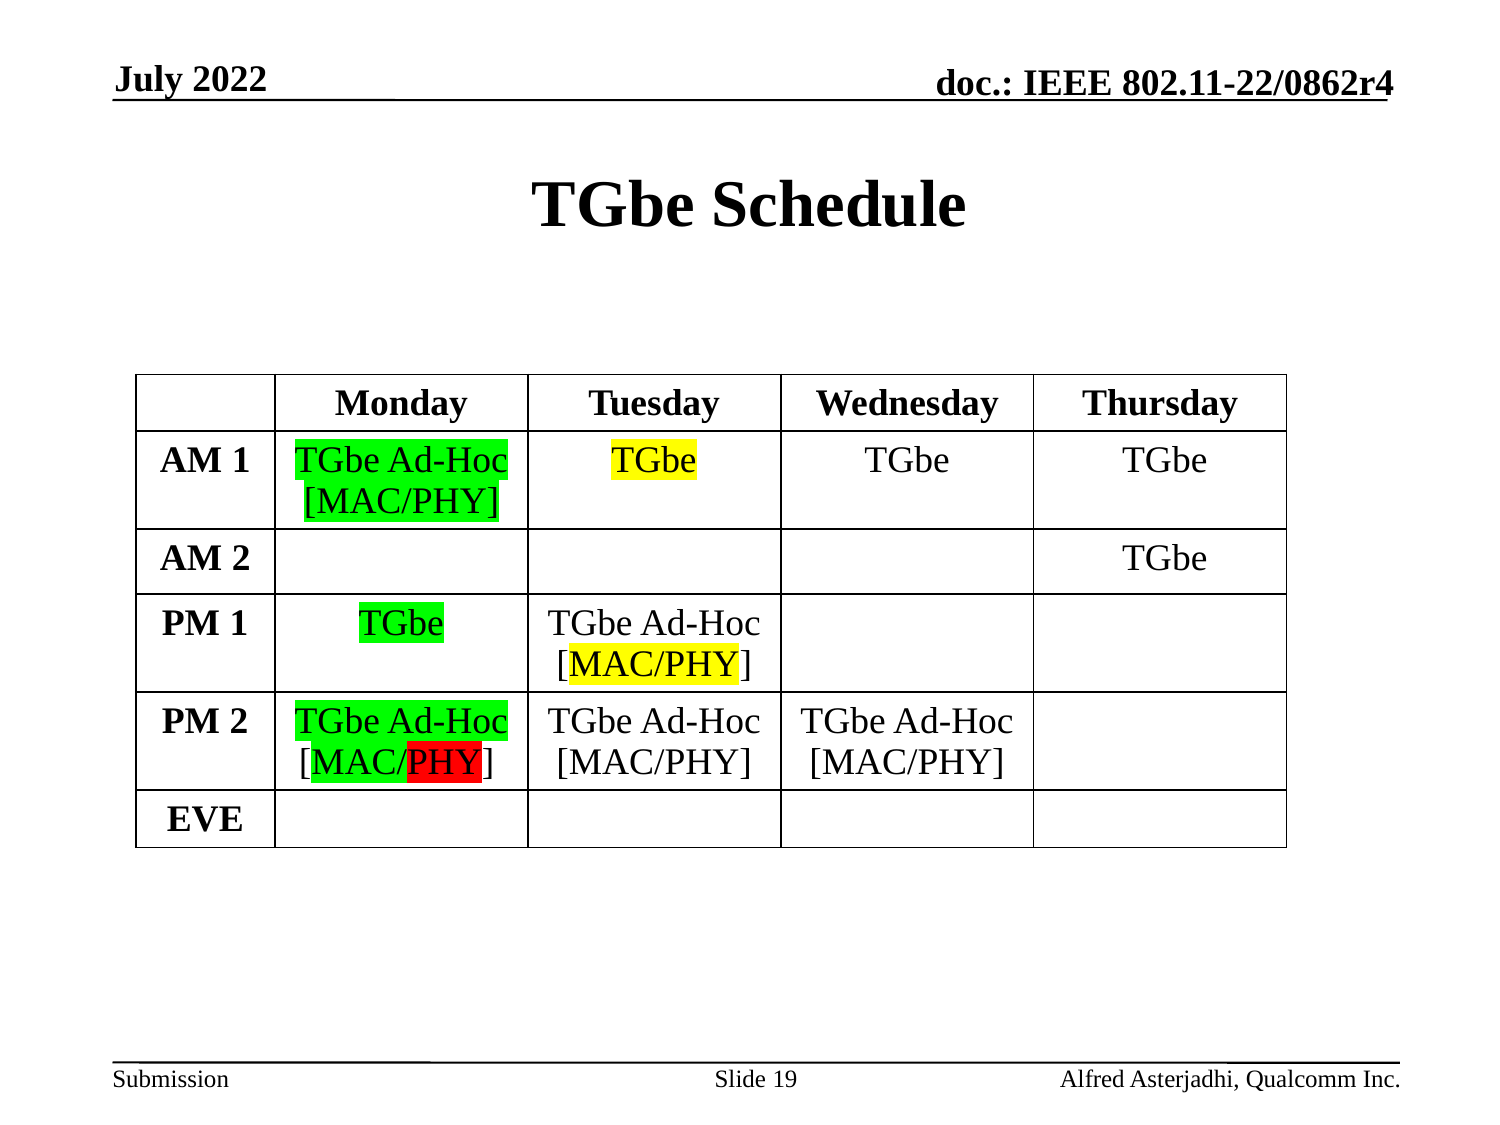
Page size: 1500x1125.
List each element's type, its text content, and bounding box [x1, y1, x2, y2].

slide_number Slide 19 [712, 1061, 800, 1123]
table_header Wednesday [782, 375, 1033, 430]
table_header [137, 375, 274, 430]
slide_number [114, 54, 423, 100]
table_cell [1034, 791, 1286, 847]
table_cell EVE [137, 791, 274, 847]
table_cell AM 1 [137, 432, 274, 528]
table_cell PM 2 [137, 693, 274, 789]
table_cell PM 1 [137, 595, 274, 691]
table_cell [782, 791, 1033, 847]
title TGbe Schedule [112, 112, 1388, 288]
table_cell TGbe Ad-Hoc [MAC/PHY] [276, 432, 527, 528]
table_cell [529, 791, 780, 847]
table_cell TGbe [1034, 432, 1286, 528]
table_cell [782, 595, 1033, 691]
table_cell TGbe [1034, 530, 1286, 593]
footer Alfred Asterjadhi, Qualcomm Inc. [878, 1061, 1402, 1093]
table_cell TGbe [276, 595, 527, 691]
table_cell [1034, 693, 1286, 789]
table_cell AM 2 [137, 530, 274, 593]
table_cell TGbe Ad-Hoc [MAC/PHY] [276, 693, 527, 789]
table_header Tuesday [529, 375, 780, 430]
table_cell TGbe [782, 432, 1033, 528]
table_cell [1034, 595, 1286, 691]
table_cell [529, 530, 780, 593]
table_cell [782, 530, 1033, 593]
table_header Monday [276, 375, 527, 430]
table_cell [276, 791, 527, 847]
table_cell TGbe [529, 432, 780, 528]
table_cell TGbe Ad-Hoc [MAC/PHY] [529, 595, 780, 691]
table_cell TGbe Ad-Hoc [MAC/PHY] [782, 693, 1033, 789]
table_header Thursday [1034, 375, 1286, 430]
table_cell [276, 530, 527, 593]
table_cell TGbe Ad-Hoc [MAC/PHY] [529, 693, 780, 789]
